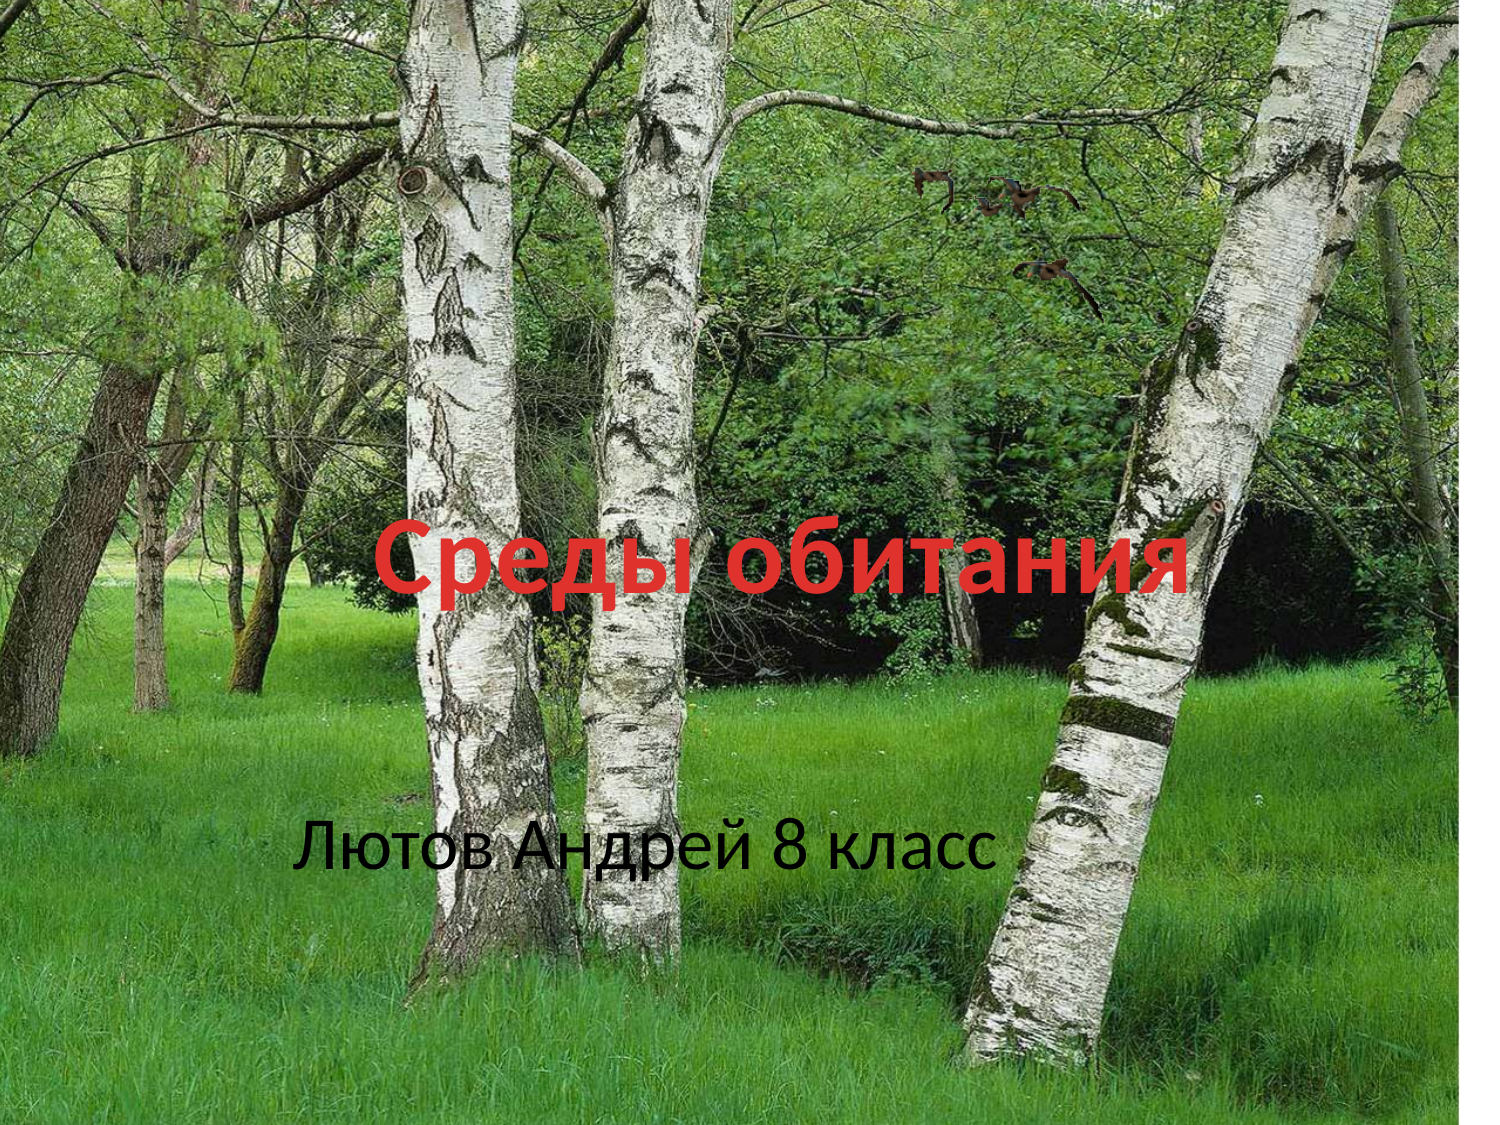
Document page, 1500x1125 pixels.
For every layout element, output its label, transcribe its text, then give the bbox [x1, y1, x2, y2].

picture [0, 0, 1500, 1125]
text_box Среды обитания [1465, 473, 1470, 623]
